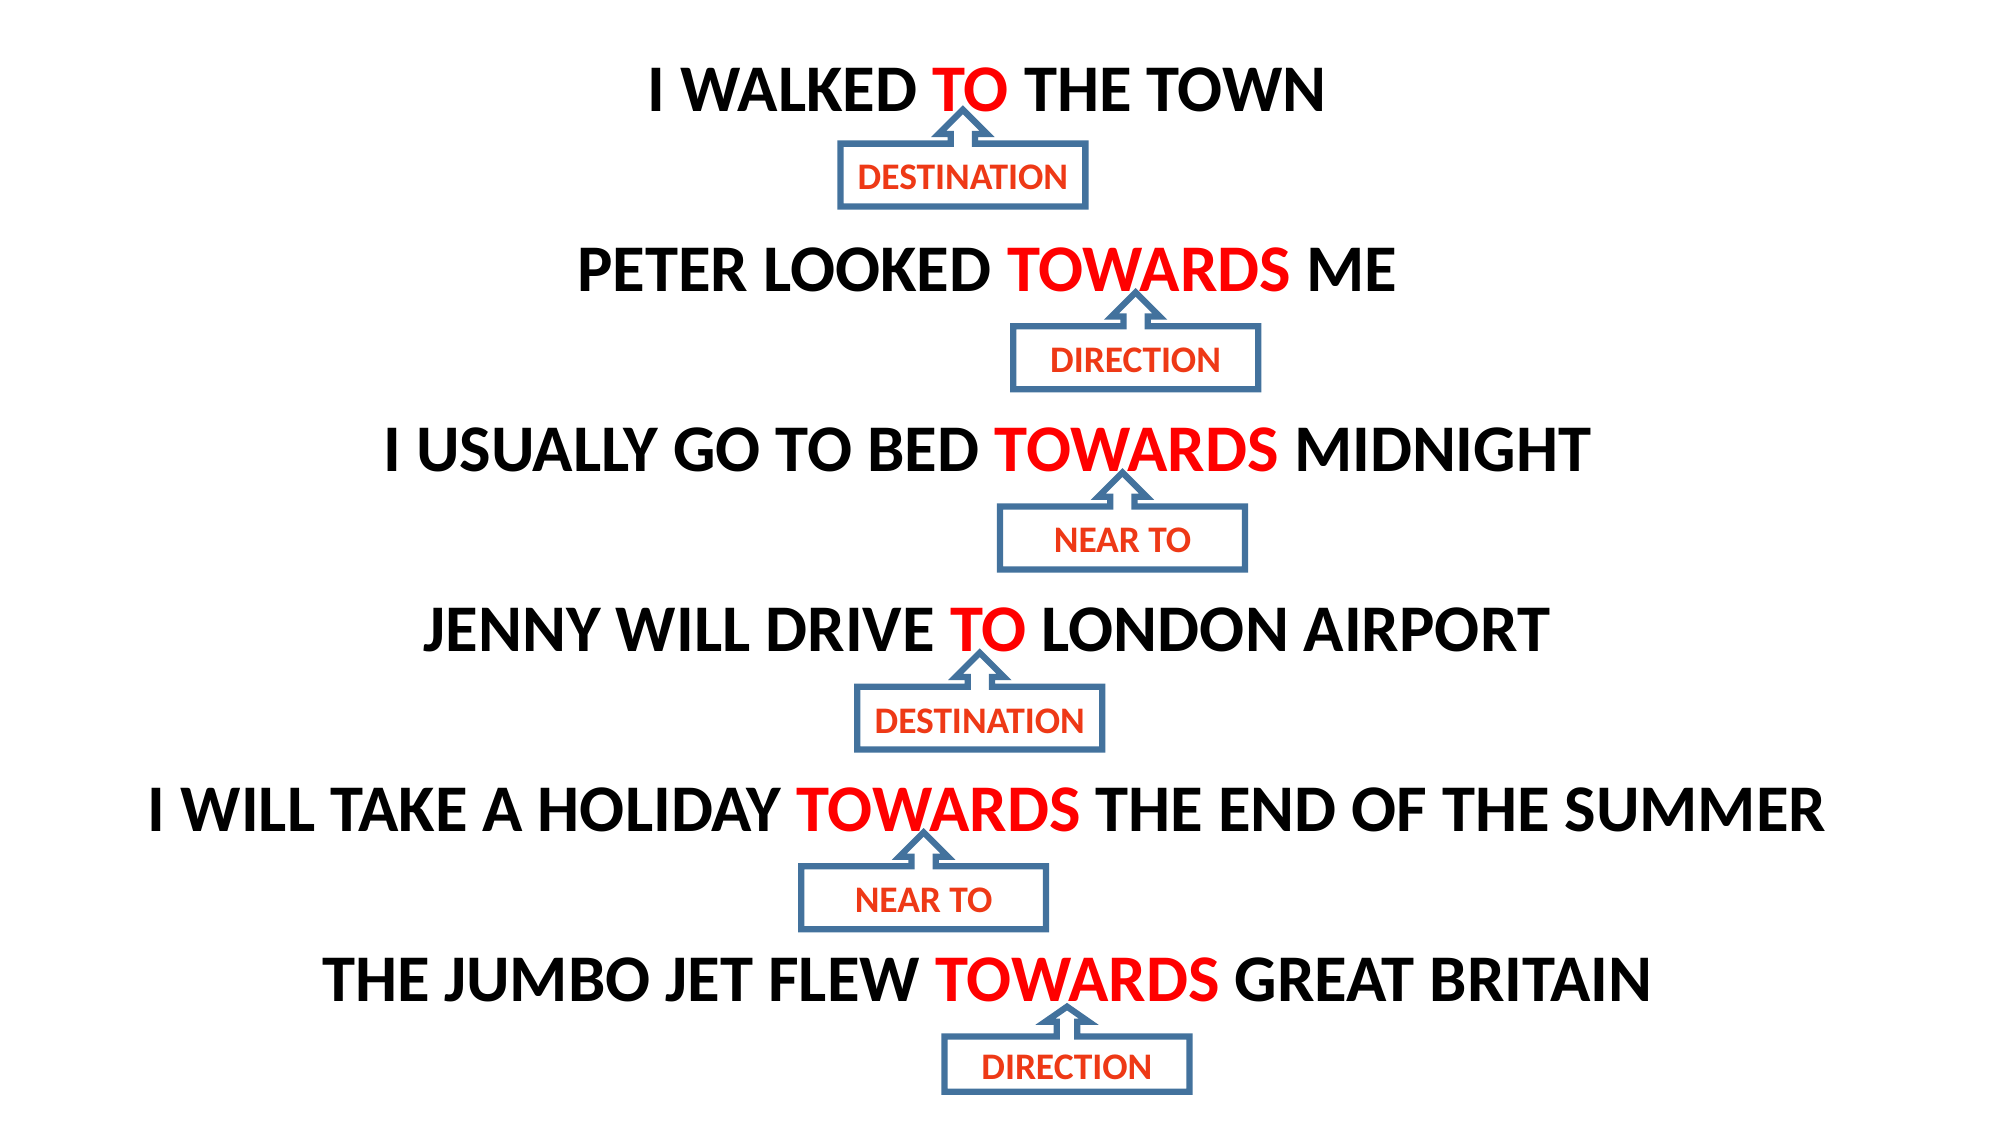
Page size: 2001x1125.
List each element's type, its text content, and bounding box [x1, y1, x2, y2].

text_box I WALKED TO THE TOWN PETER LOOKED TOWARDS ME I USUALLY GO TO BED TOWARDS MIDNIGHT JENNY WILL DRIVE TO LONDON AIRPORT I WILL TAKE A HOLIDAY TOWARDS THE END OF THE SUMMER THE JUMBO JET FLEW TOWARDS GREAT BRITAIN [0, 37, 1975, 1068]
text_box DESTINATION [839, 108, 1087, 208]
text_box DIRECTION [943, 1005, 1191, 1093]
text_box NEAR TO [800, 830, 1048, 931]
text_box DESTINATION [856, 651, 1104, 751]
text_box DIRECTION [1012, 290, 1260, 391]
text_box NEAR TO [998, 471, 1246, 571]
